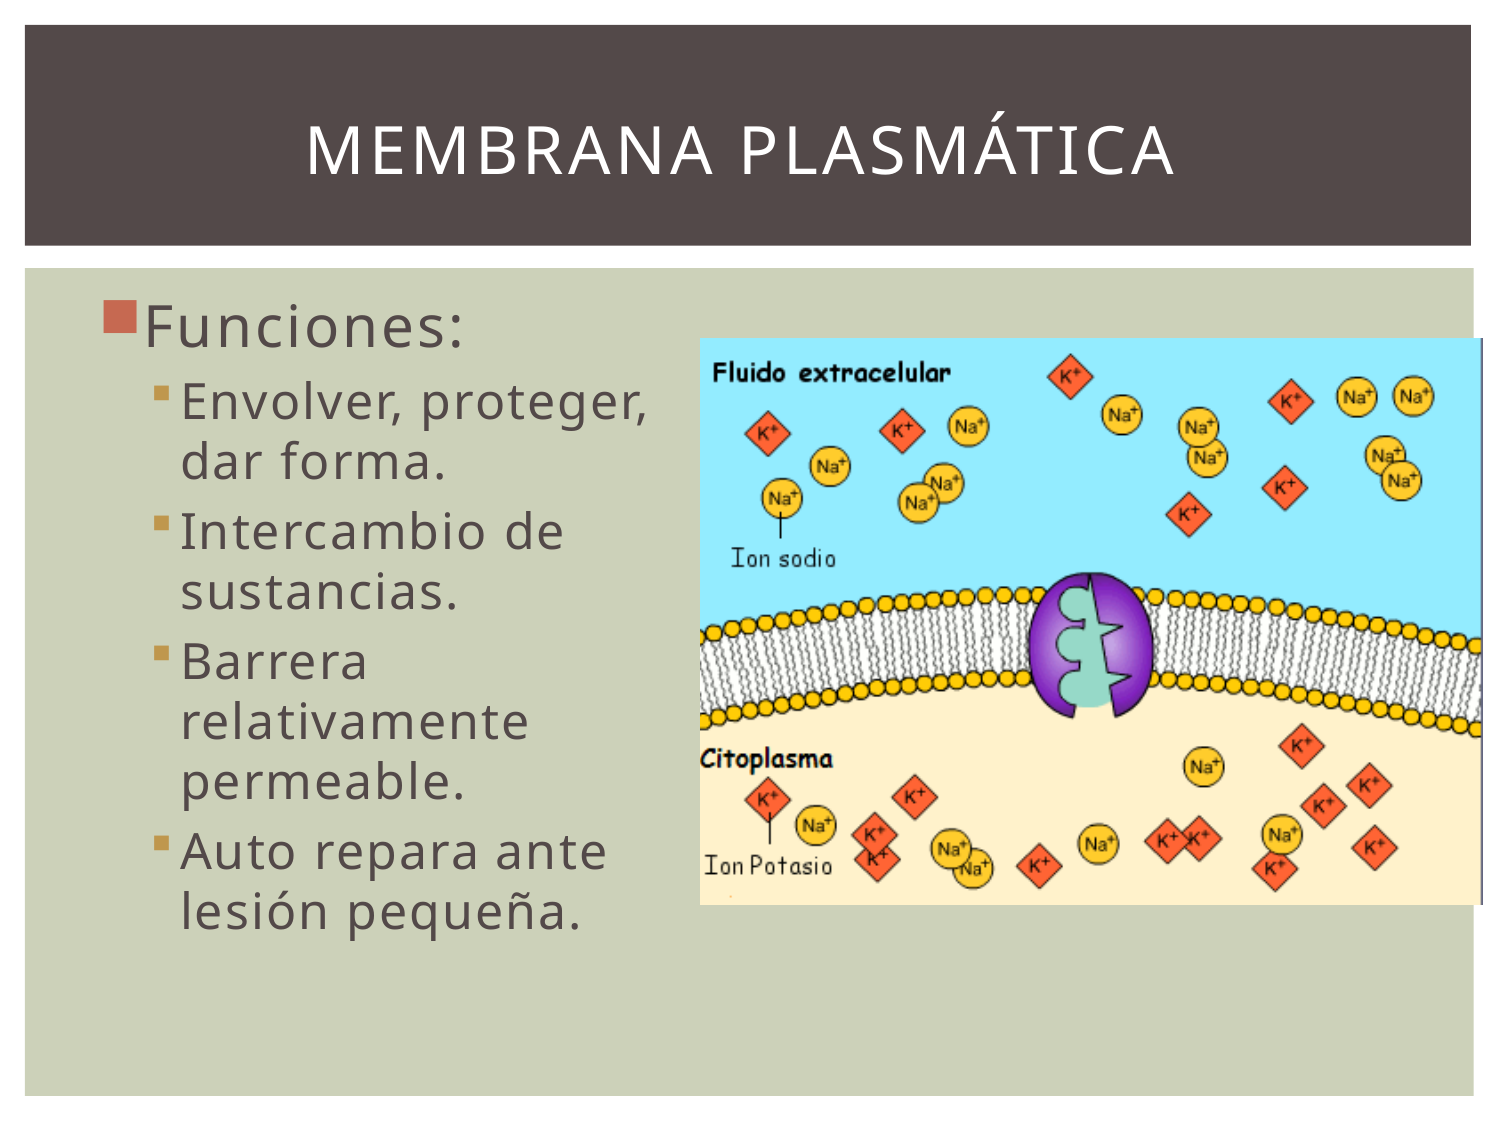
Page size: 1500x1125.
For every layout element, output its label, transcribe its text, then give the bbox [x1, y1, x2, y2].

list Funciones: Envolver, proteger, dar forma. Intercambio de sustancias. Barrera relativamente permeable. Auto repara ante lesión pequeña. [75, 281, 738, 1005]
title Membrana Plasmática [64, 54, 1415, 243]
picture [700, 337, 1483, 906]
